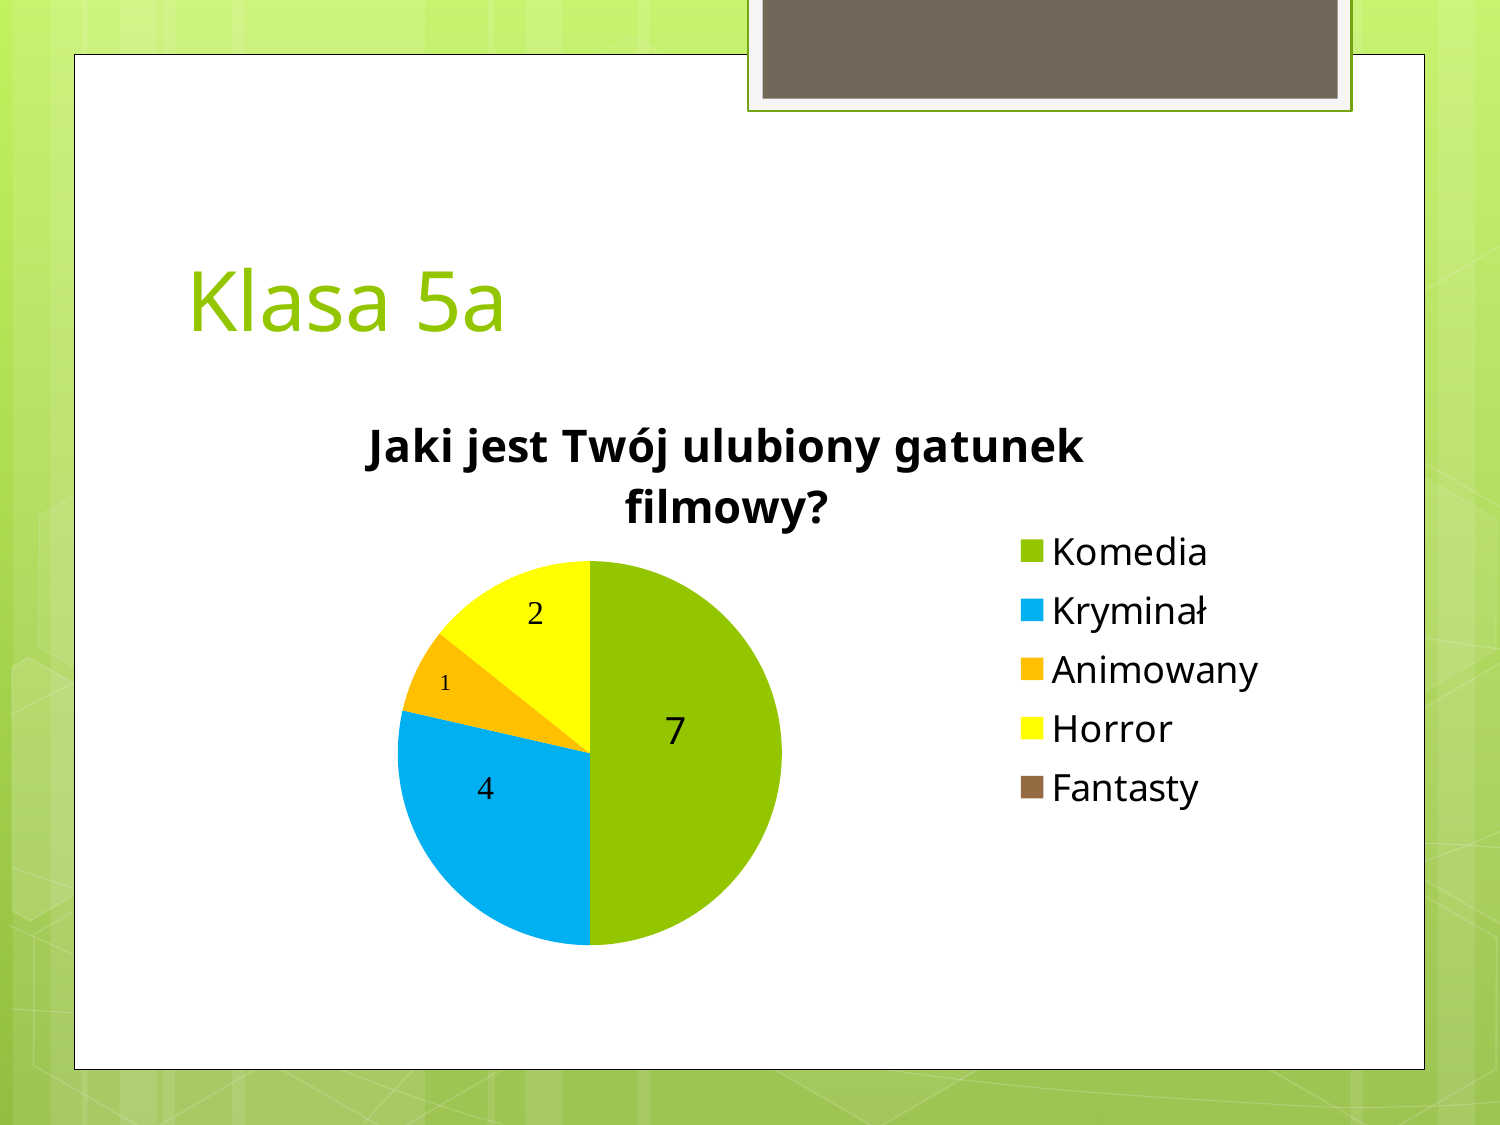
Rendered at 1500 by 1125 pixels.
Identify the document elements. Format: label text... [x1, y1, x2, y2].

chart [170, 380, 1284, 957]
title Klasa 5a [171, 168, 1324, 357]
